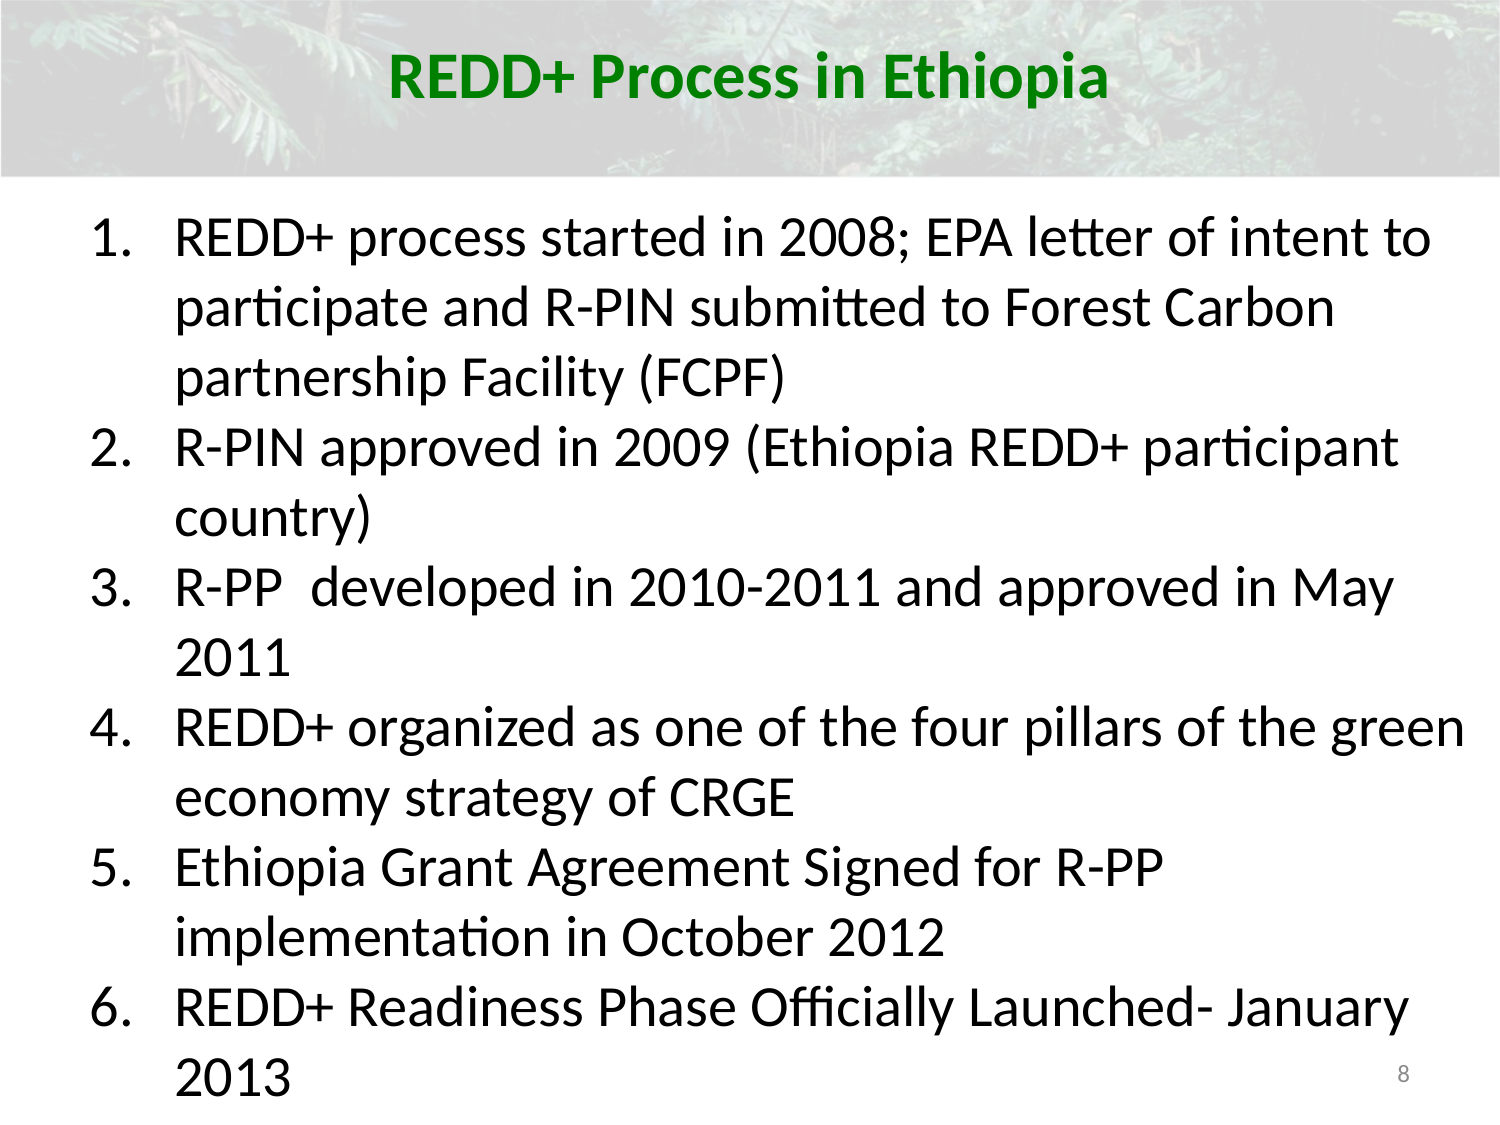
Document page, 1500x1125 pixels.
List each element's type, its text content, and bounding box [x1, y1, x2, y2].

text_box REDD+ process started in 2008; EPA letter of intent to participate and R-PIN submitted to Forest Carbon partnership Facility (FCPF) R-PIN approved in 2009 (Ethiopia REDD+ participant country) R-PP developed in 2010-2011 and approved in May 2011 REDD+ organized as one of the four pillars of the green economy strategy of CRGE Ethiopia Grant Agreement Signed for R-PP implementation in October 2012 REDD+ Readiness Phase Officially Launched- January 2013 [0, 190, 1500, 1116]
text_box REDD+ Process in Ethiopia [0, 24, 1500, 120]
